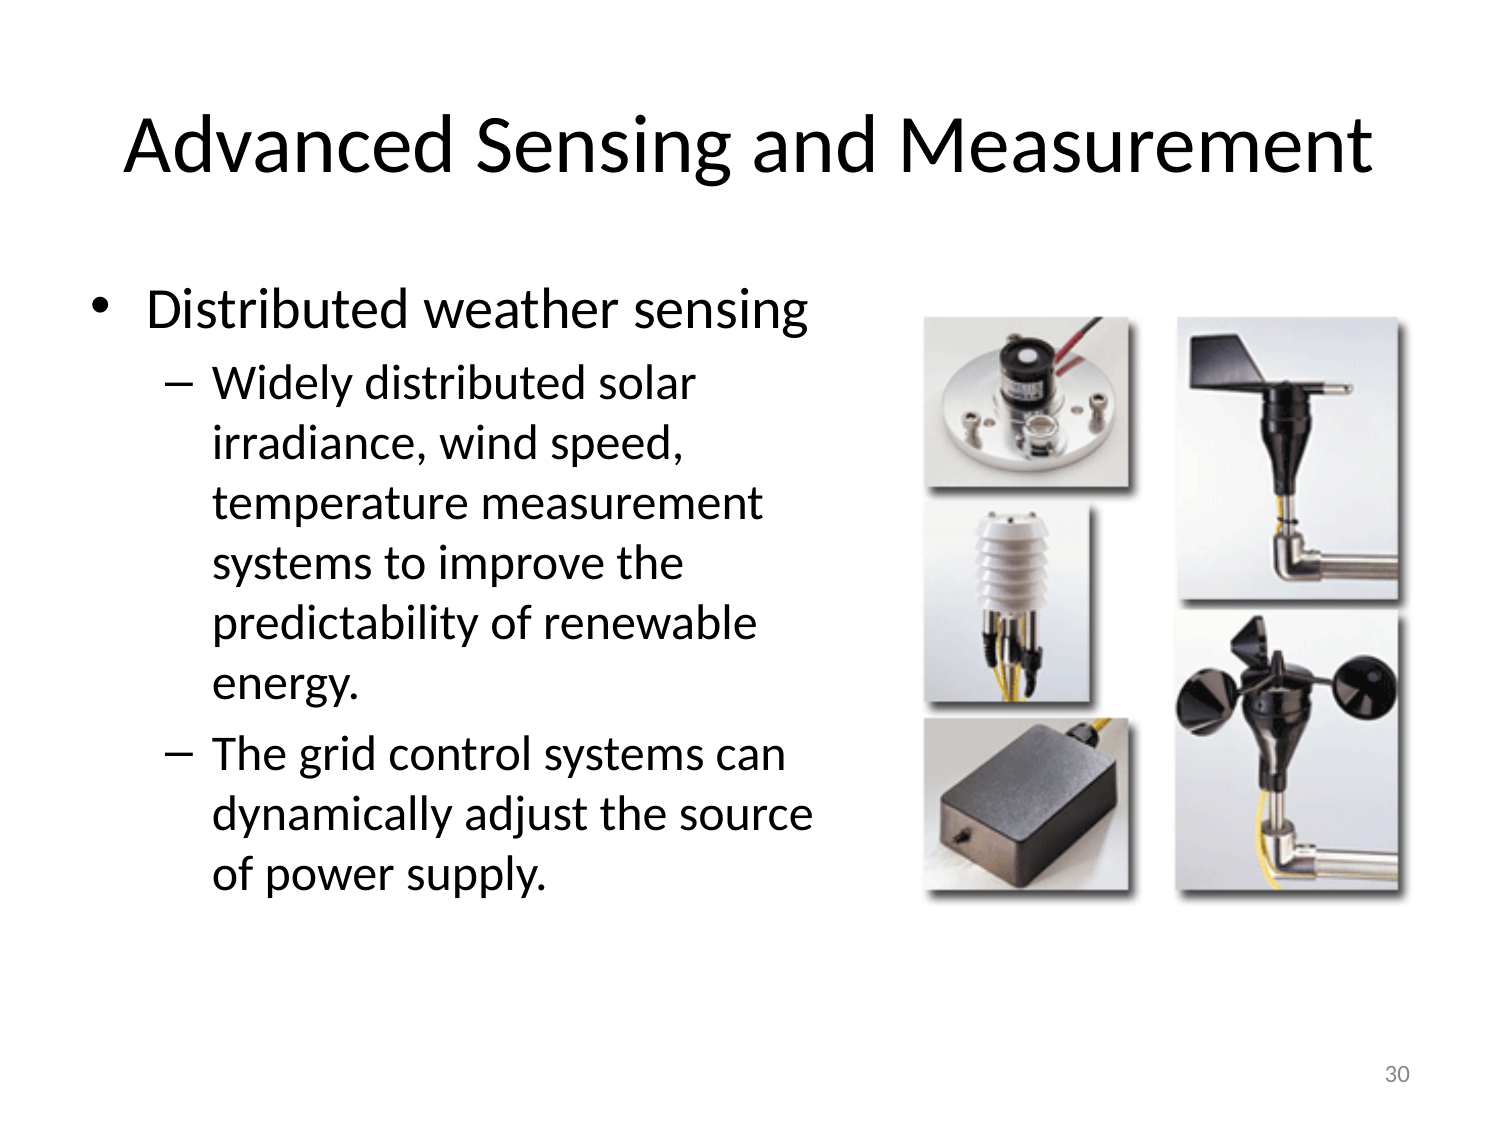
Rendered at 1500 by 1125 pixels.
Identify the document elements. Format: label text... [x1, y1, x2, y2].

title Advanced Sensing and Measurement [75, 45, 1425, 233]
list Distributed weather sensing Widely distributed solar irradiance, wind speed, temperature measurement systems to improve the predictability of renewable energy. The grid control systems can dynamically adjust the source of power supply. [75, 262, 850, 1005]
slide_number 30 [1074, 1042, 1425, 1103]
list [899, 299, 1423, 913]
